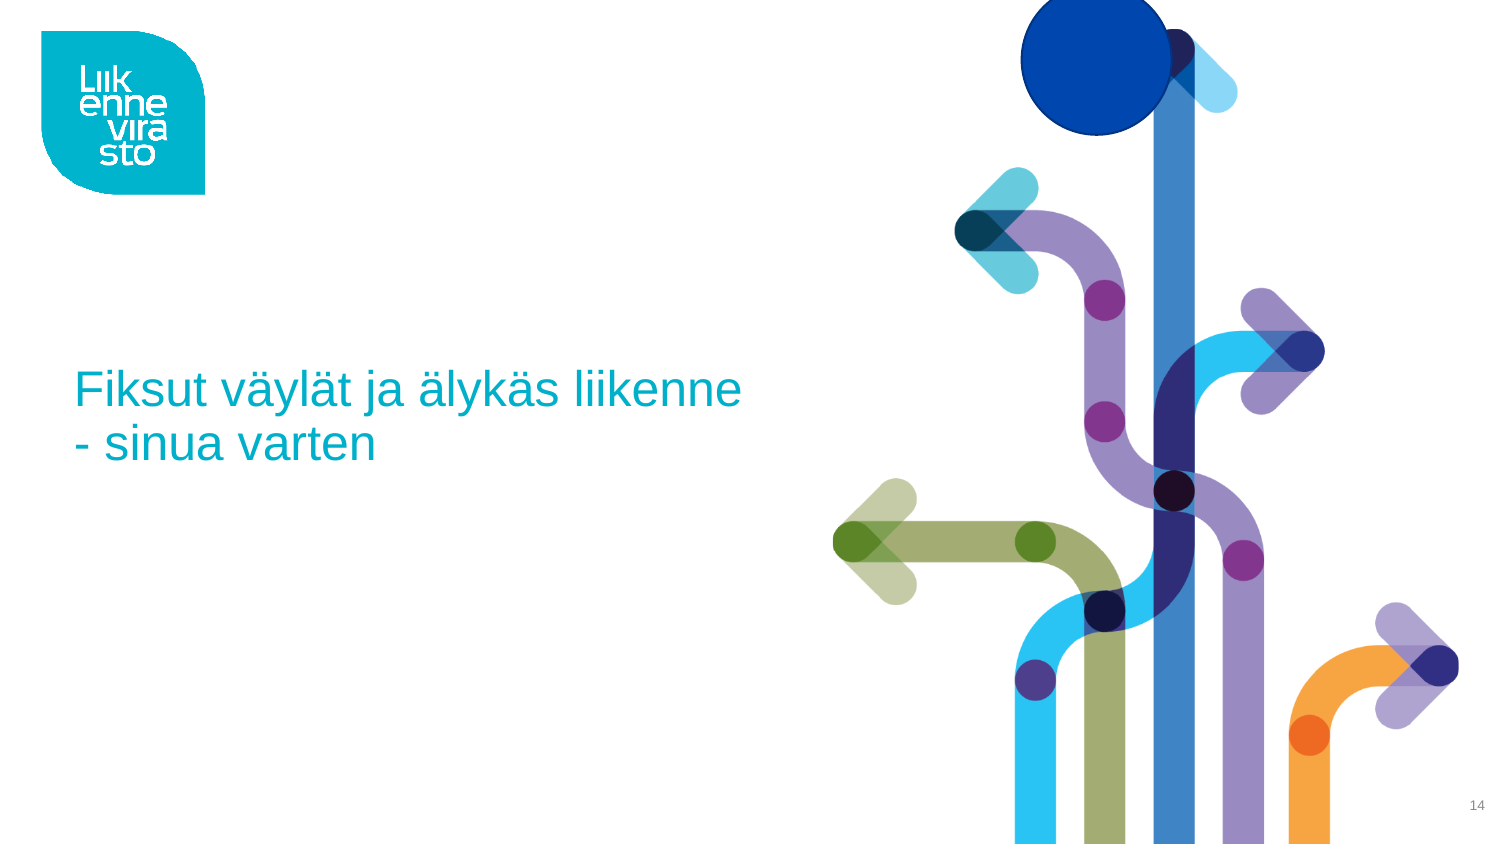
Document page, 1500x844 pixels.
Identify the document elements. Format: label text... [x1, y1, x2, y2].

text_box [1020, 0, 1173, 136]
slide_number 14 [1438, 782, 1500, 828]
title Fiksut väylät ja älykäs liikenne - sinua varten [59, 403, 807, 479]
picture [833, 31, 1459, 844]
picture [41, 20, 332, 199]
